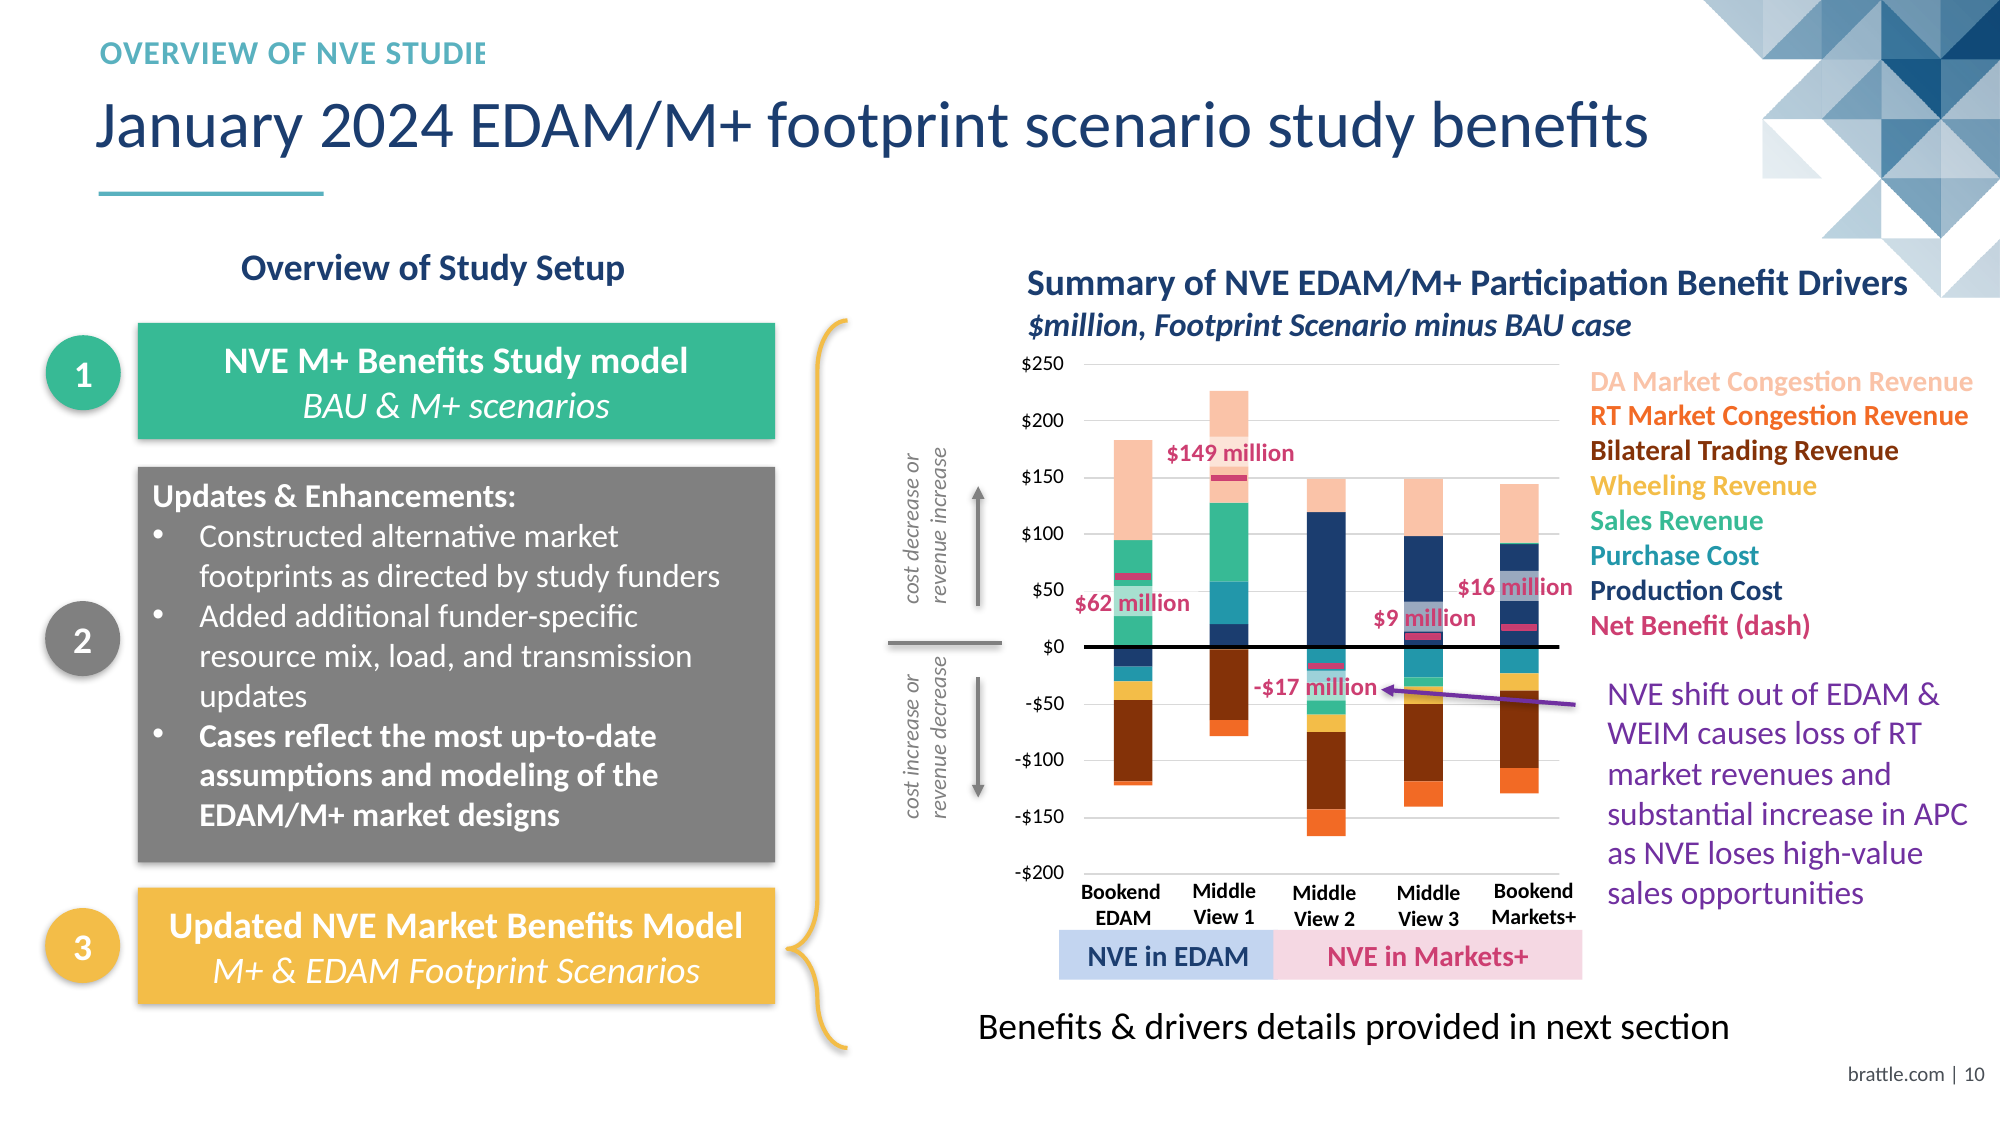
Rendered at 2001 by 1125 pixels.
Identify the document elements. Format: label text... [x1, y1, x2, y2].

text_box Bookend Markets+ [1476, 868, 1592, 937]
text_box 3 [44, 907, 121, 984]
text_box NVE in Markets+ [1273, 929, 1583, 980]
text_box Bookend EDAM [1066, 903, 1176, 929]
text_box Summary of NVE EDAM/M+ Participation Benefit Drivers $million, Footprint Scenario minus BAU case [1012, 250, 1924, 351]
text_box Updated NVE Market Benefits Model M+ & EDAM Footprint Scenarios [137, 887, 776, 1005]
text_box Updates & Enhancements: Constructed alternative market footprints as directed by study funders Added additional funder-specific resource mix, load, and transmission updates Cases reflect the most up-to-date assumptions and modeling of the EDAM/M+ market designs [137, 466, 776, 863]
text_box Middle View 2 [1277, 903, 1372, 929]
text_box DA Market Congestion Revenue RT Market Congestion Revenue Bilateral Trading Revenue Wheeling Revenue Sales Revenue Purchase Cost Production Cost Net Benefit (dash) [1575, 354, 1995, 687]
picture [1703, 0, 2000, 298]
text_box 1 [45, 334, 122, 411]
text_box Overview of Study Setup [226, 235, 641, 295]
text_box NVE M+ Benefits Study model BAU & M+ scenarios [137, 322, 776, 440]
list Overview of NVE Studies [83, 1, 1075, 80]
slide_number brattle.com | 9 [1761, 1042, 2000, 1103]
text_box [1380, 689, 1576, 705]
text_box $16 million [1563, 570, 1575, 601]
title January 2024 EDAM/M+ footprint scenario study benefits [83, 84, 1762, 176]
text_box [785, 318, 848, 1051]
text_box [888, 431, 1003, 835]
text_box NVE in EDAM [1059, 929, 1273, 980]
text_box NVE shift out of EDAM & WEIM causes loss of RT market revenues and substantial increase in APC as NVE loses high-value sales opportunities [1592, 664, 2000, 919]
text_box Middle View 3 [1381, 903, 1476, 929]
text_box Middle View 1 [1177, 903, 1272, 929]
picture [1001, 342, 1560, 895]
text_box 2 [44, 600, 121, 677]
text_box Benefits & drivers details provided in next section [963, 994, 1747, 1055]
